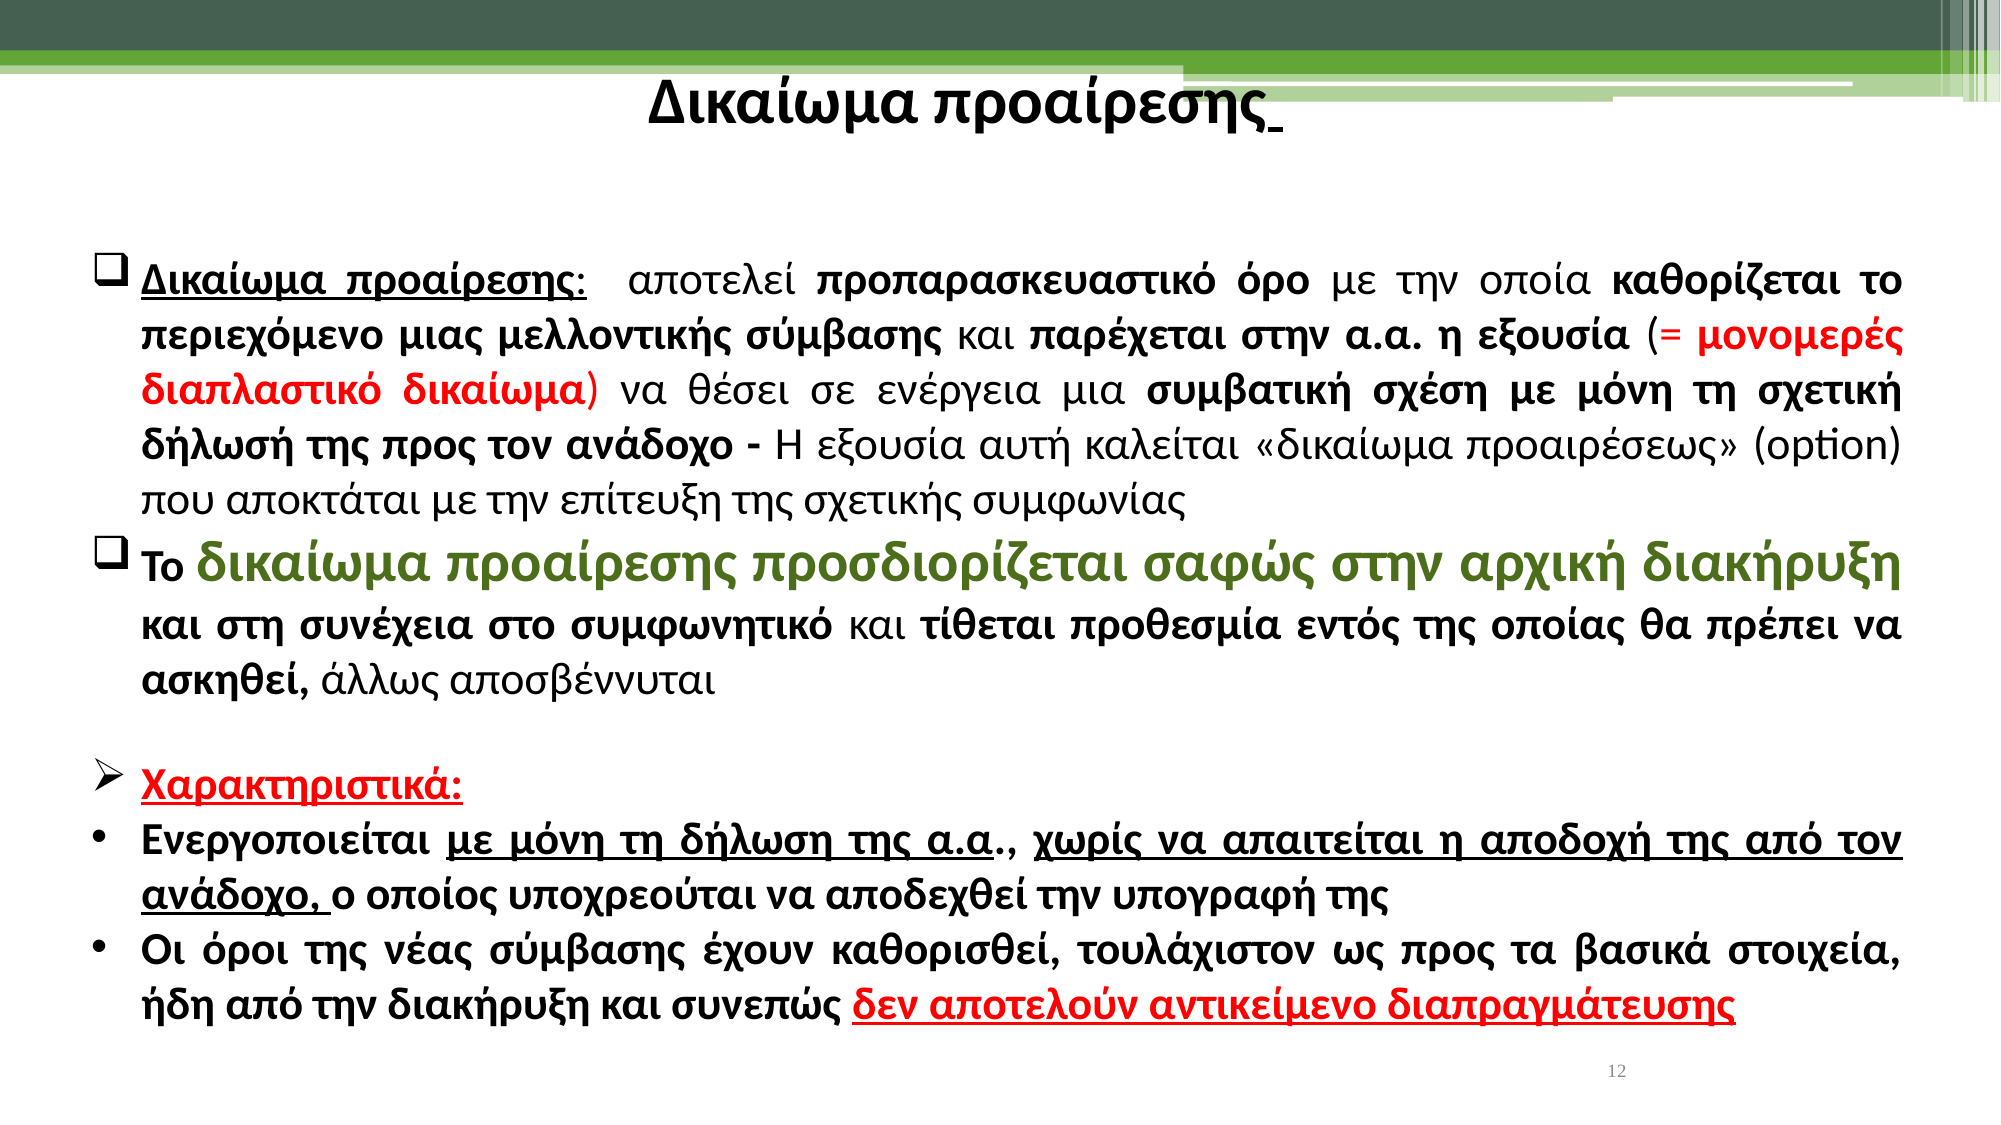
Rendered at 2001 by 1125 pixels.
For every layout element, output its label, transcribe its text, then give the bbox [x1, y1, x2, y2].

text_box Δικαίωμα προαίρεσης [317, 71, 1614, 152]
text_box 12 [1309, 1042, 1642, 1098]
text_box Δικαίωμα προαίρεσης: αποτελεί προπαρασκευαστικό όρο με την οποία καθορίζεται το περιεχόμενο μιας μελλοντικής σύμβασης και παρέχεται στην α.α. η εξουσία (= μονομερές διαπλαστικό δικαίωμα) να θέσει σε ενέργεια μια συμβατική σχέση με μόνη τη σχετική δήλωσή της προς τον ανάδοχο - Η εξουσία αυτή καλείται «δικαίωμα προαιρέσεως» (option) που αποκτάται με την επίτευξη της σχετικής συμφωνίας Το δικαίωμα προαίρεσης προσδιορίζεται σαφώς στην αρχική διακήρυξη και στη συνέχεια στο συμφωνητικό και τίθεται προθεσμία εντός της οποίας θα πρέπει να ασκηθεί, άλλως αποσβέννυται Χαρακτηριστικά: Ενεργοποιείται με μόνη τη δήλωση της α.α., χωρίς να απαιτείται η αποδοχή της από τον ανάδοχο, ο οποίος υποχρεούται να αποδεχθεί την υπογραφή της Οι όροι της νέας σύμβασης έχουν καθορισθεί, τουλάχιστον ως προς τα βασικά στοιχεία, ήδη από την διακήρυξη και συνεπώς δεν αποτελούν αντικείμενο διαπραγμάτευσης [76, 240, 1918, 1037]
